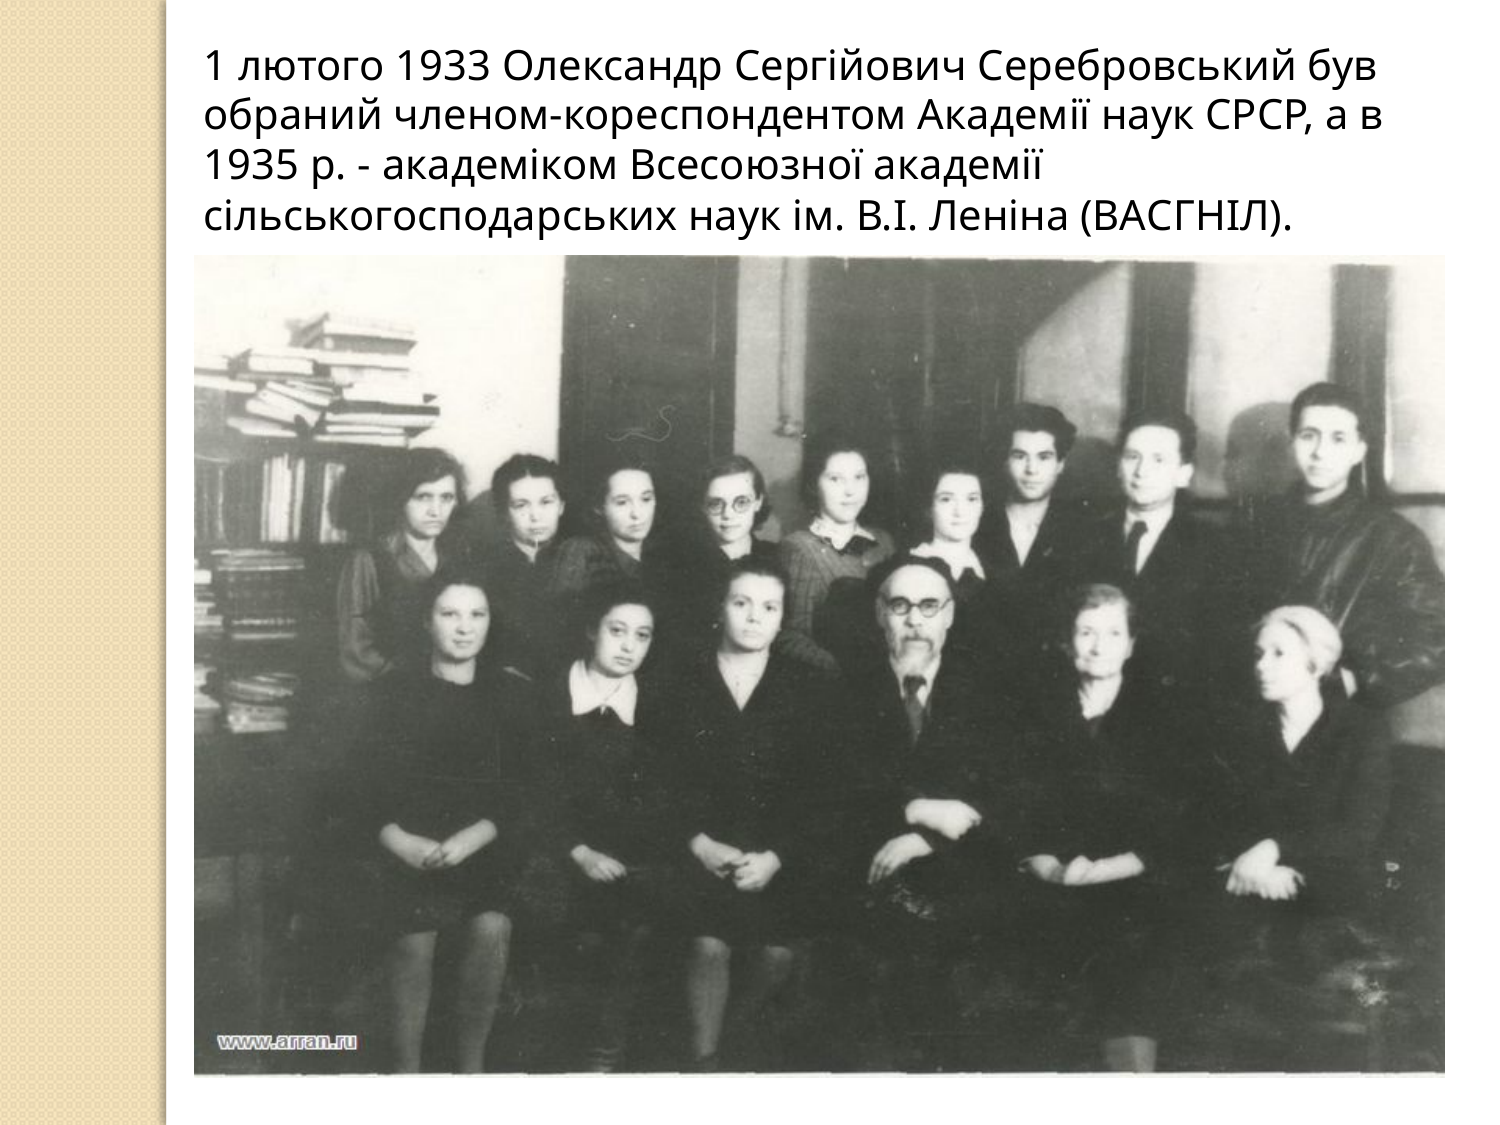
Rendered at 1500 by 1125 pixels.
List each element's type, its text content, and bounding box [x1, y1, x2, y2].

text_box 1 лютого 1933 Олександр Сергійович Серебровський був обраний членом-кореспондентом Академії наук СРСР, а в 1935 р. - академіком Всесоюзної академії сільськогосподарських наук ім. В.І. Леніна (ВАСГНІЛ). [188, 30, 1500, 246]
picture [194, 255, 1446, 1078]
